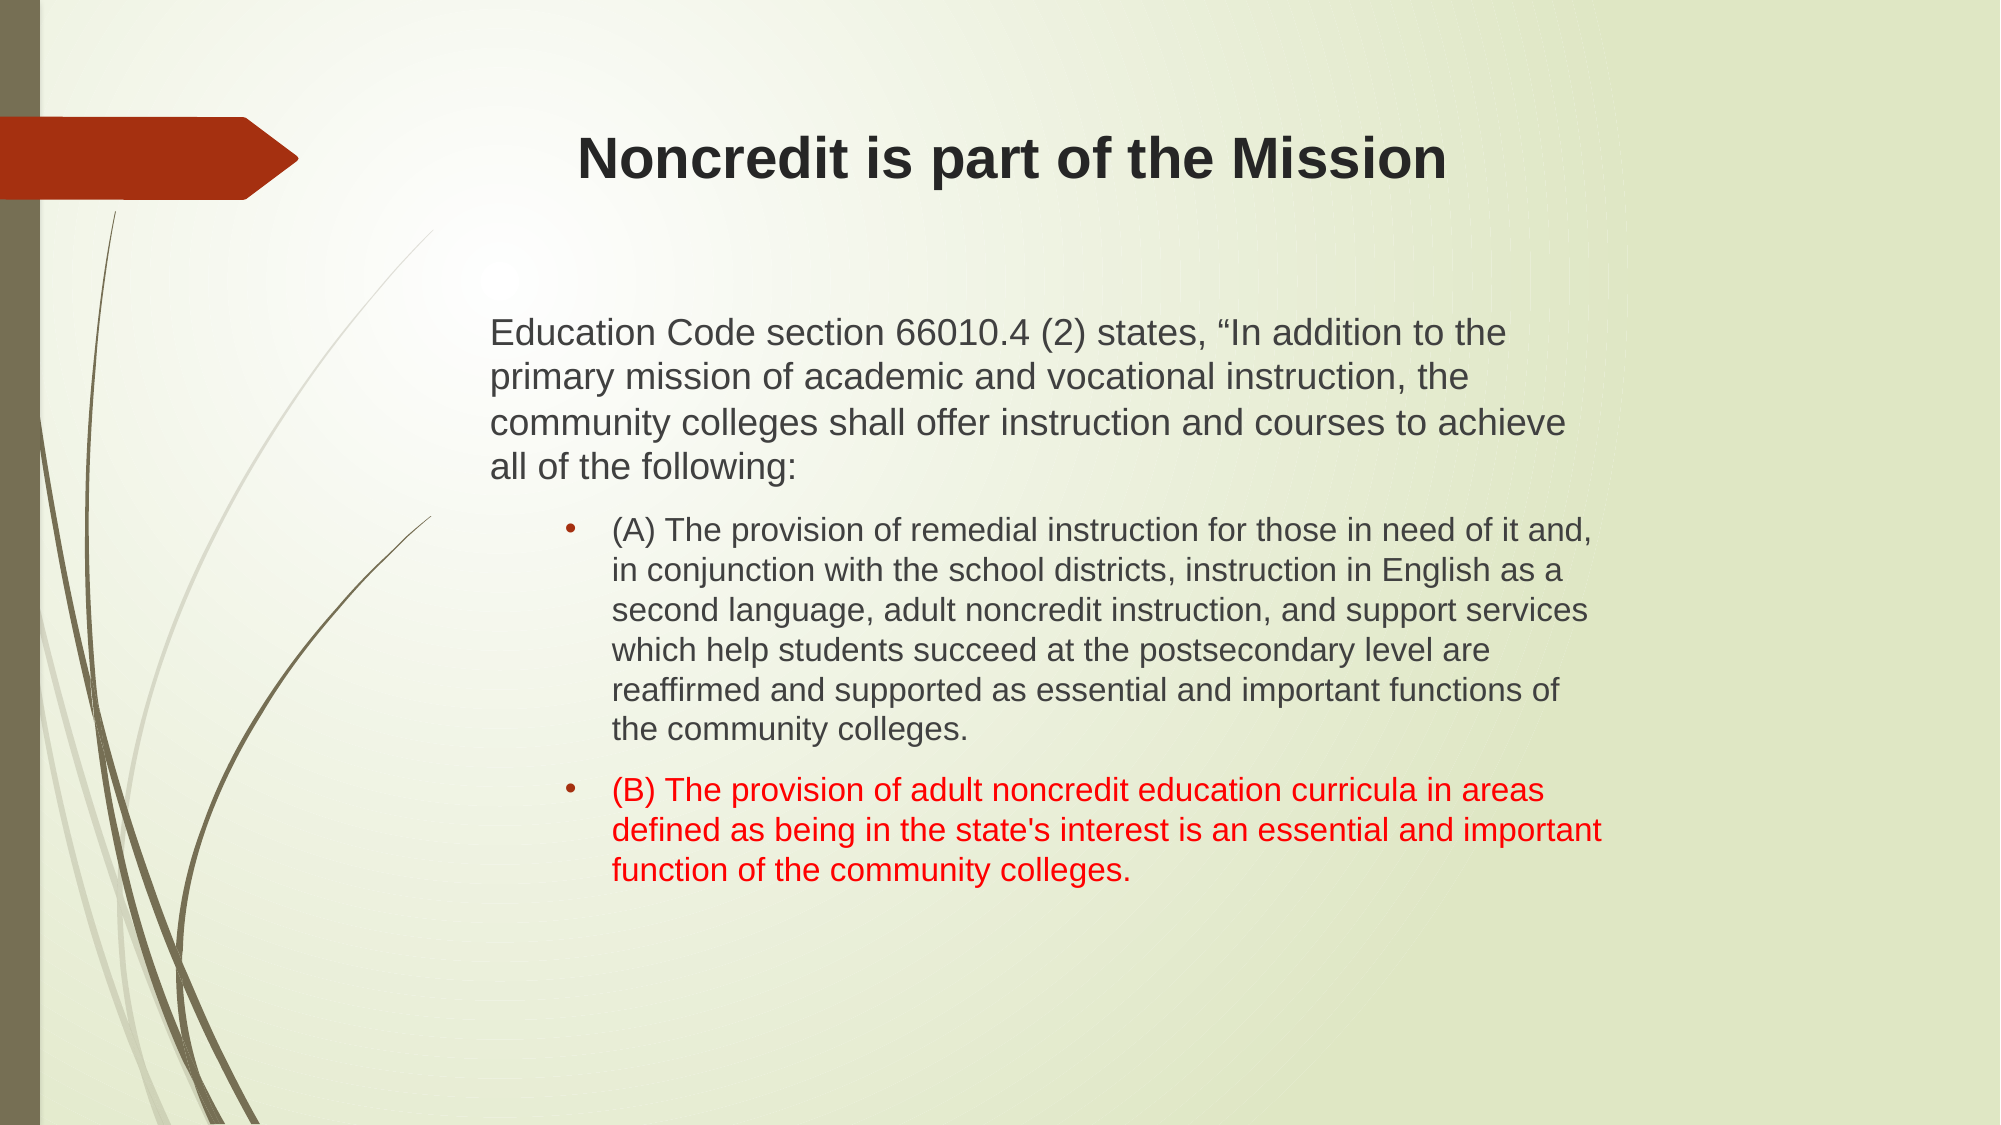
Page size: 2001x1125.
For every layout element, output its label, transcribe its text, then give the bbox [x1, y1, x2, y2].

list Education Code section 66010.4 (2) states, “In addition to the primary mission of academic and vocational instruction, the community colleges shall offer instruction and courses to achieve all of the following: (A) The provision of remedial instruction for those in need of it and, in conjunction with the school districts, instruction in English as a second language, adult noncredit instruction, and support services which help students succeed at the postsecondary level are reaffirmed and supported as essential and important functions of the community colleges. (B) The provision of adult noncredit education curricula in areas defined as being in the state's interest is an essential and important function of the community colleges. [474, 299, 1619, 1013]
title Noncredit is part of the Mission [562, 112, 1644, 323]
